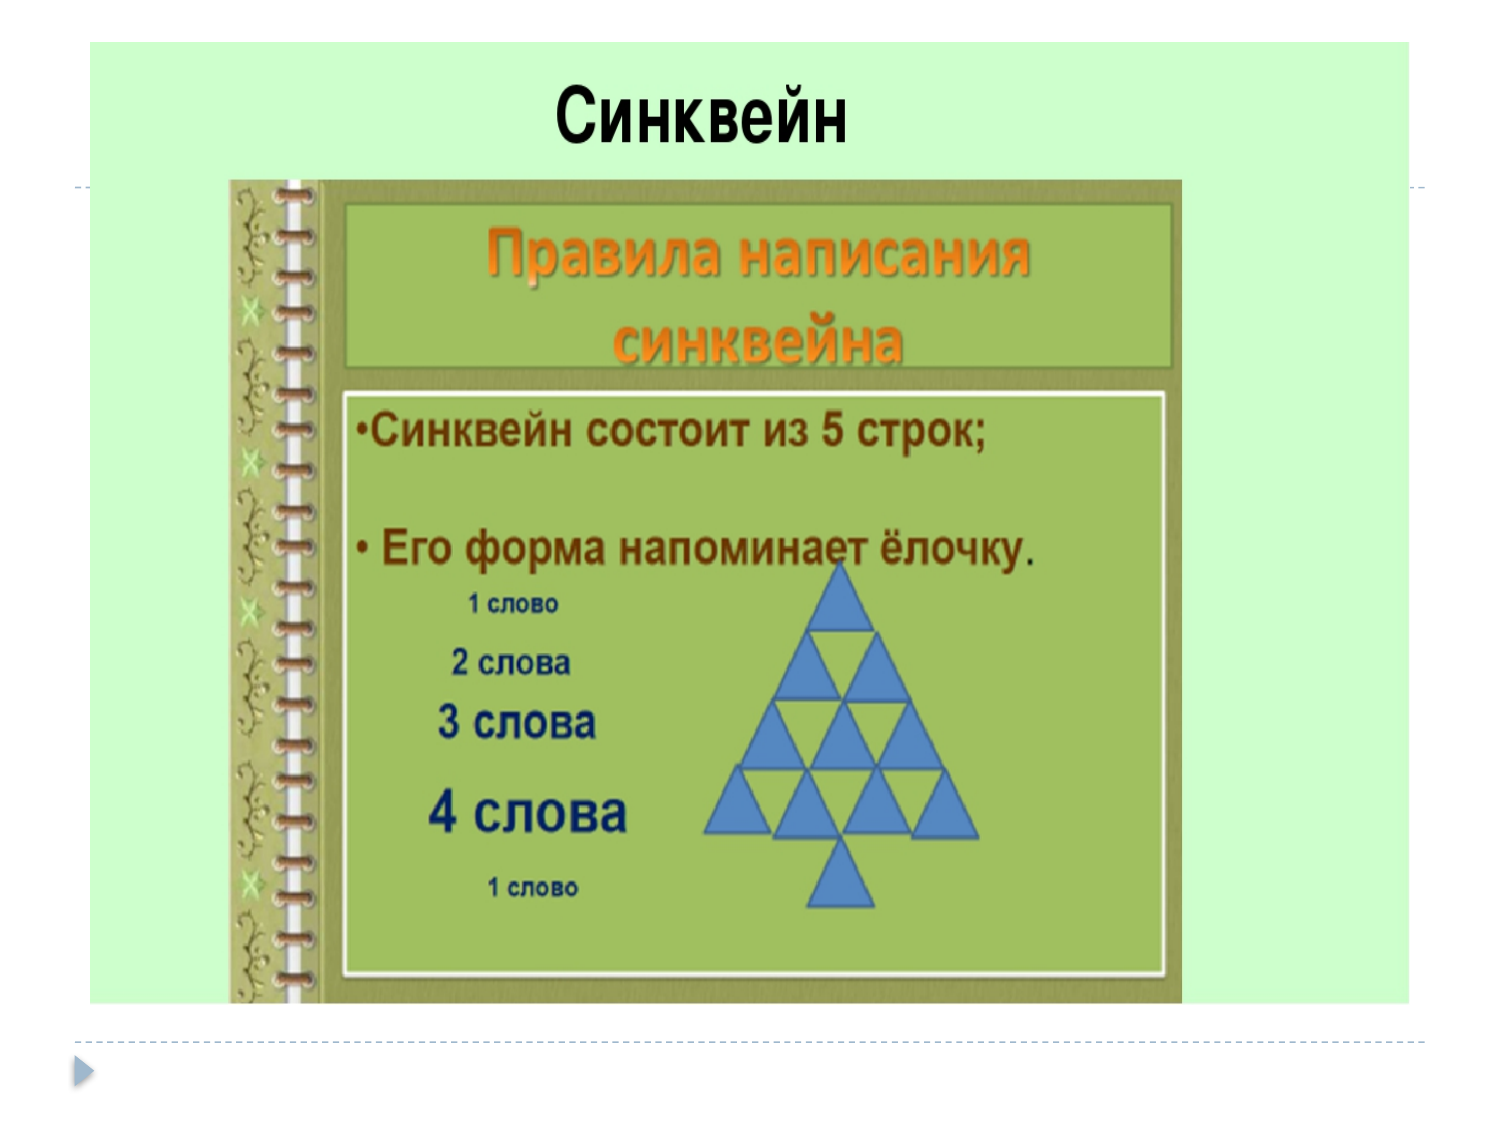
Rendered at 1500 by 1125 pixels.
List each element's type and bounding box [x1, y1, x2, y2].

list [89, 42, 1411, 1006]
